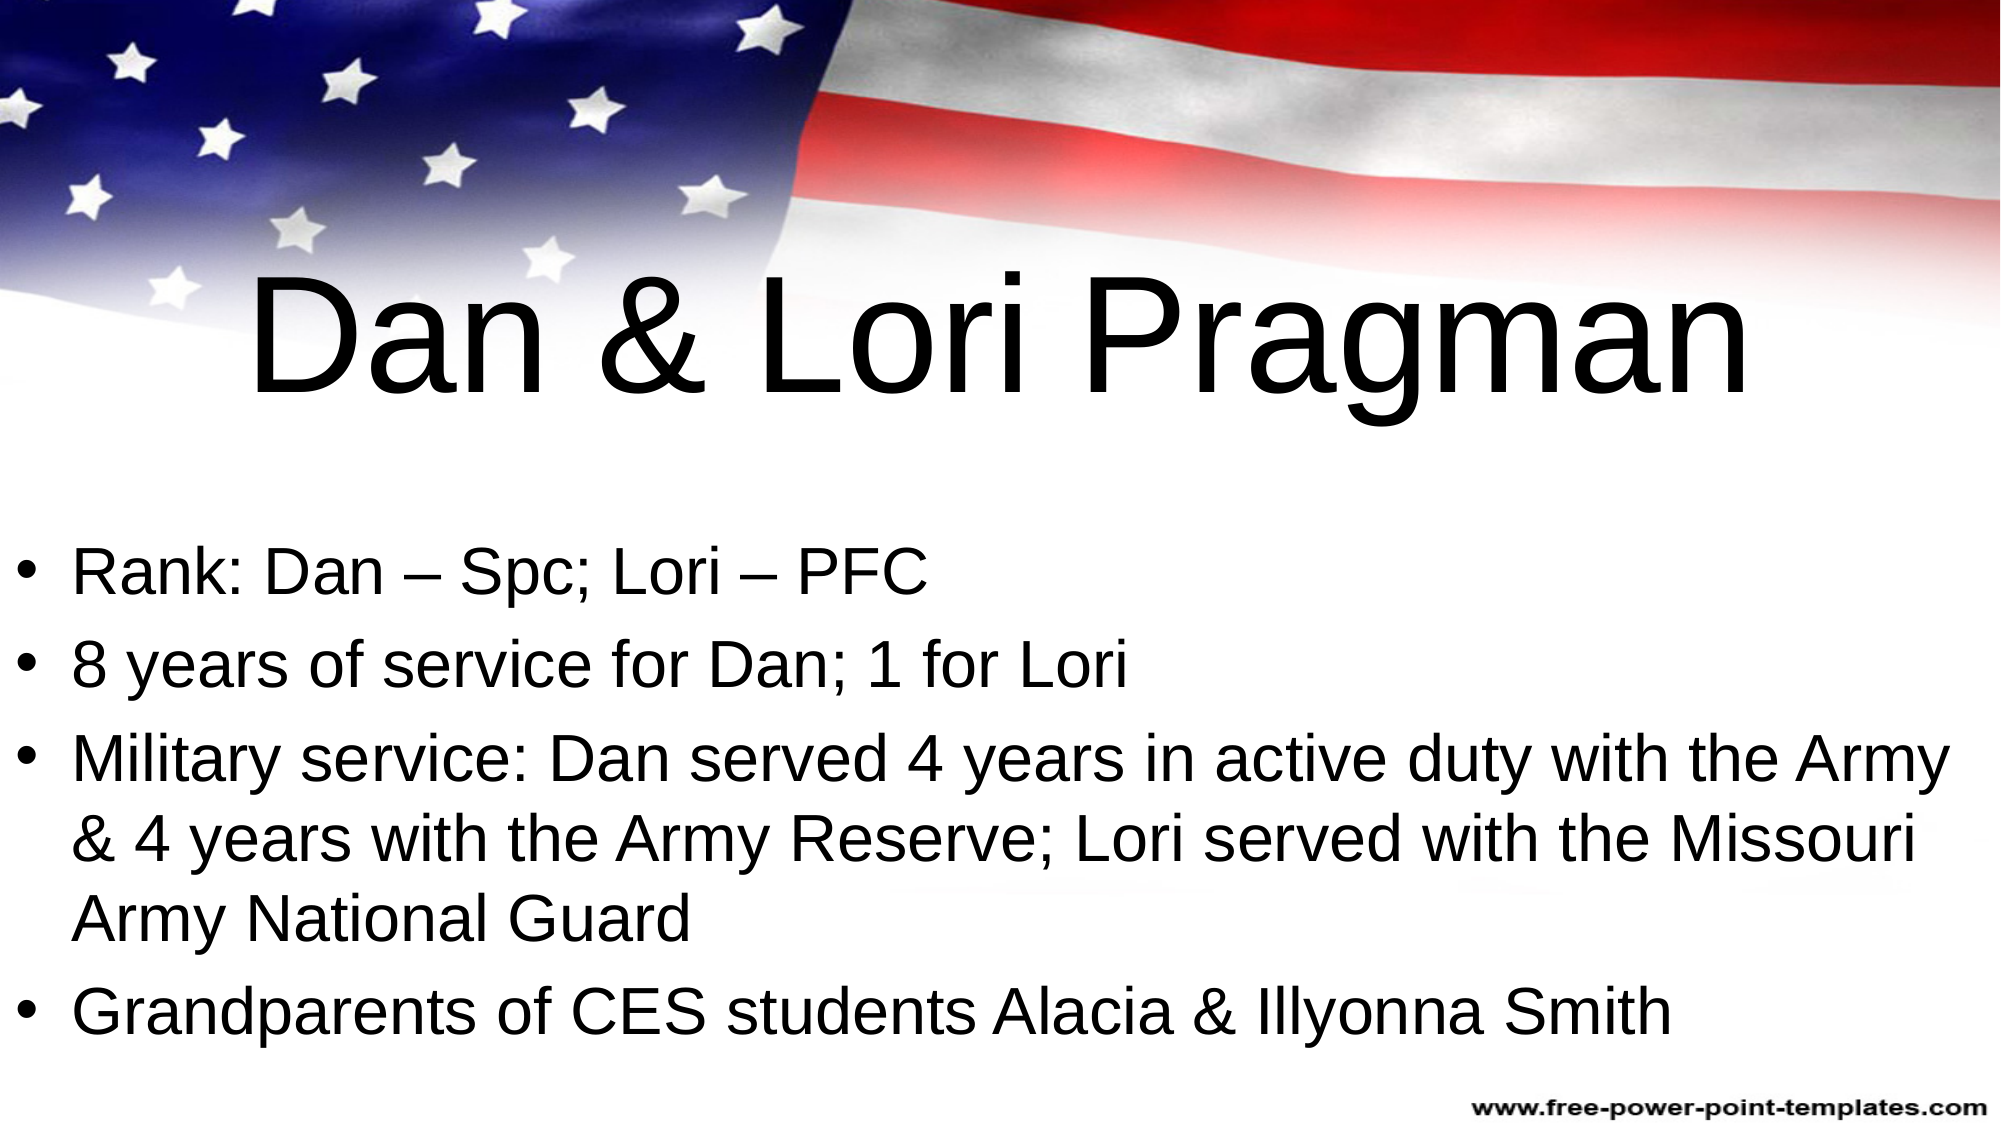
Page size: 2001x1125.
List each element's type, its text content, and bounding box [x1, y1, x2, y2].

picture [0, 0, 2001, 1125]
title Dan & Lori Pragman [99, 232, 1900, 420]
list Rank: Dan – Spc; Lori – PFC 8 years of service for Dan; 1 for Lori Military service: Dan served 4 years in active duty with the Army & 4 years with the Army Reserve; Lori served with the Missouri Army National Guard Grandparents of CES students Alacia & Illyonna Smith [0, 520, 2000, 1125]
